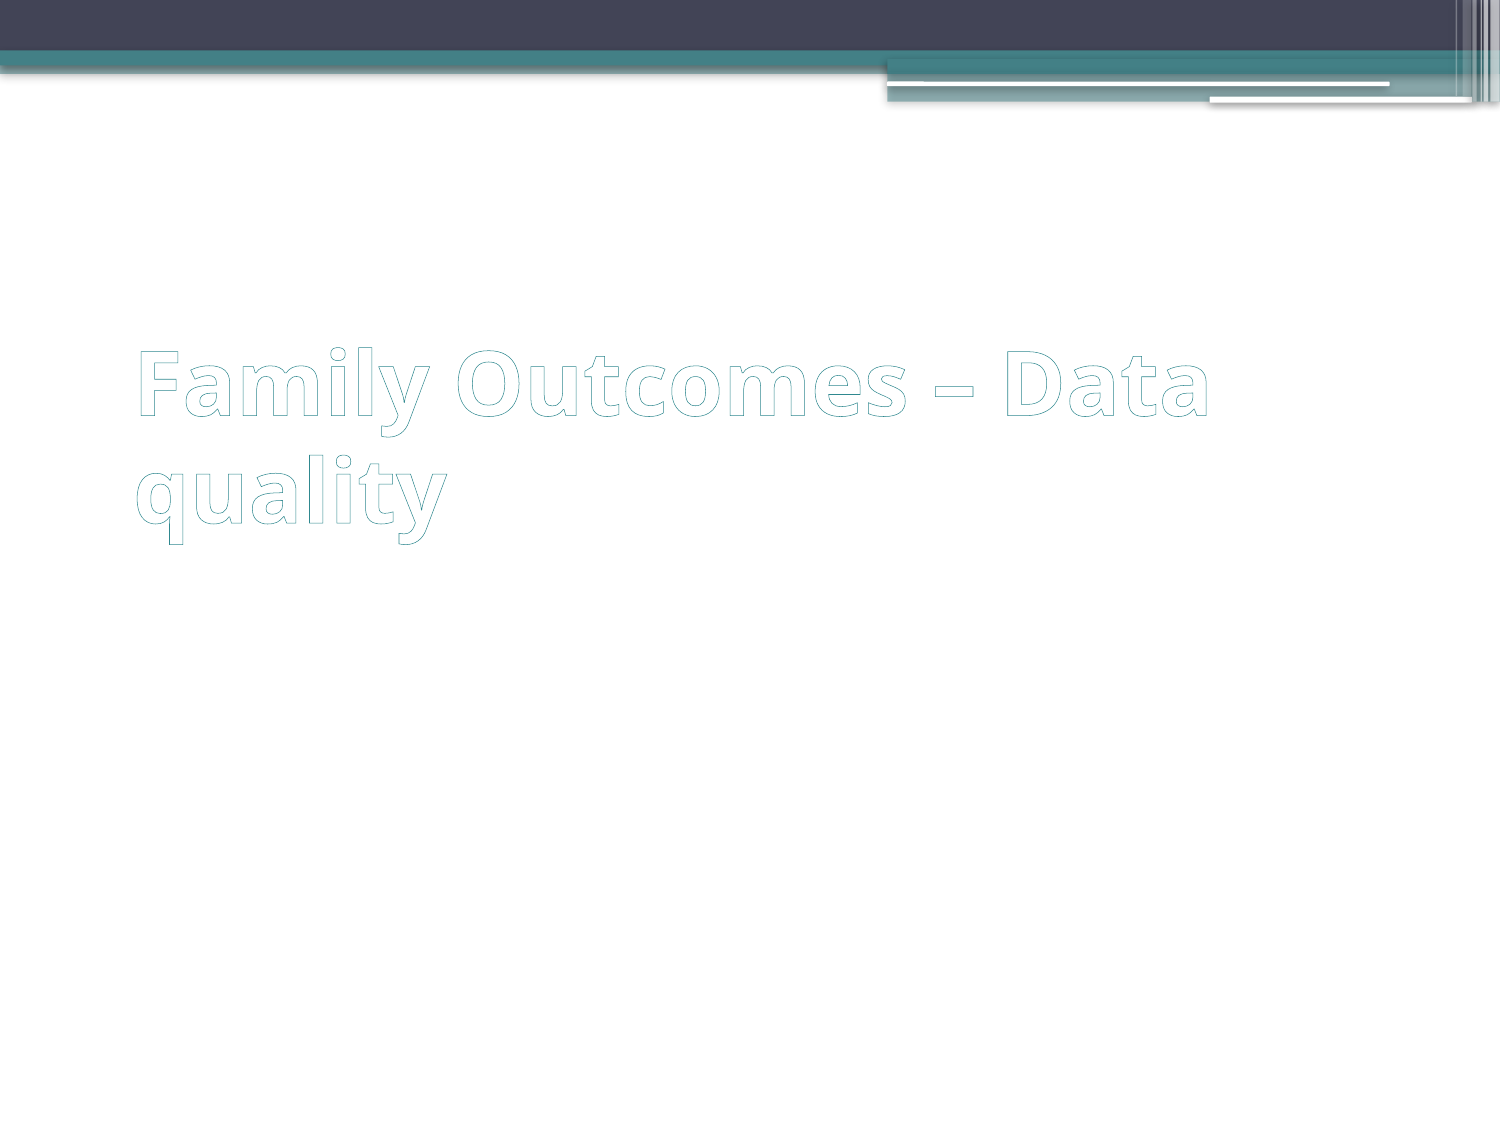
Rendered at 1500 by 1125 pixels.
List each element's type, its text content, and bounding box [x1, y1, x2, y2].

title Family Outcomes – Data quality [118, 324, 1394, 549]
